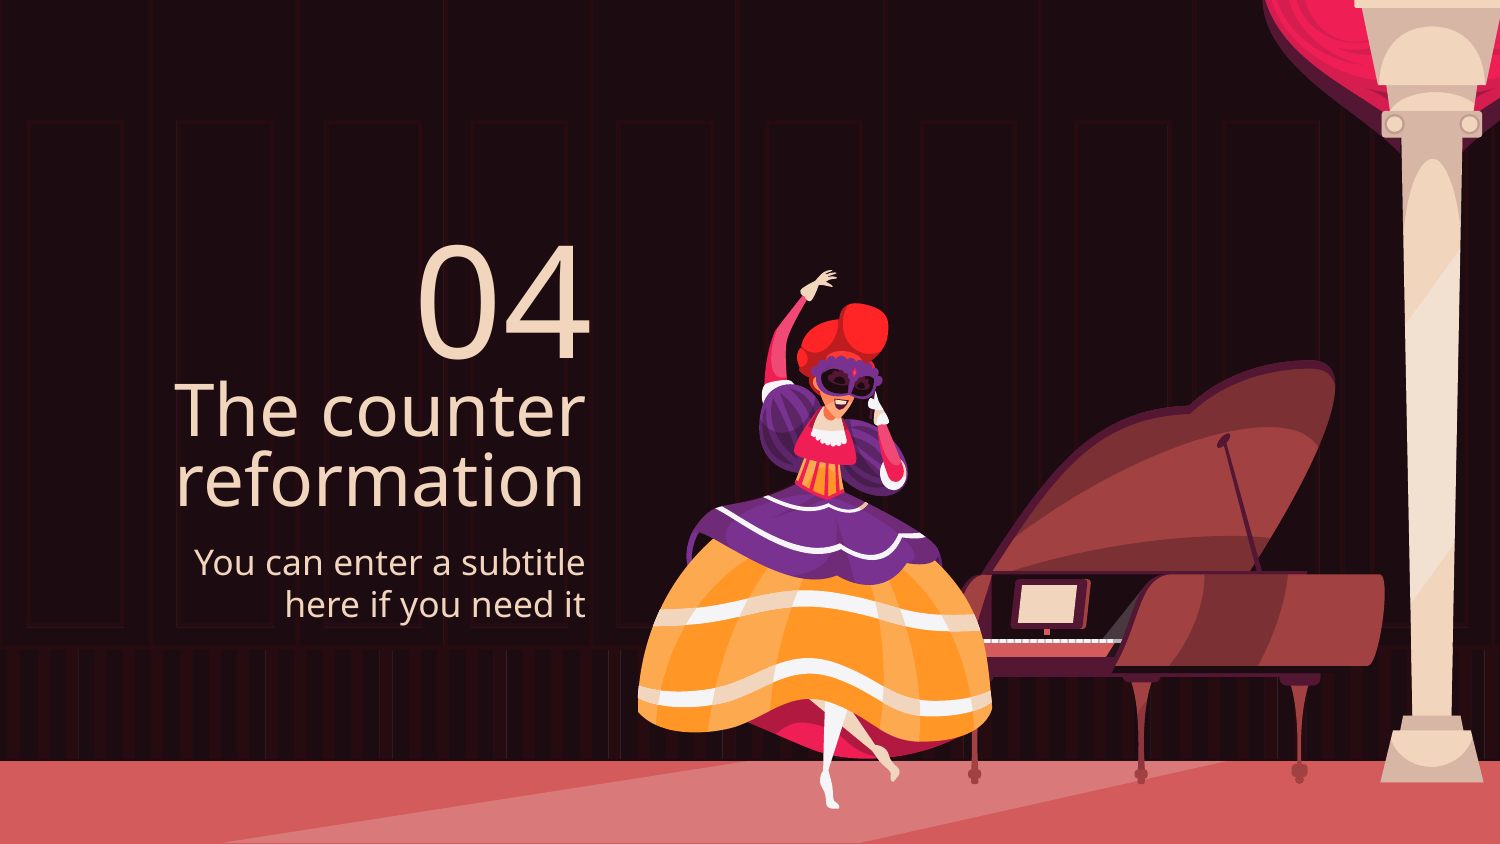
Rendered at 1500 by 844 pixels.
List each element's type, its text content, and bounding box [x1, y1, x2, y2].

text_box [625, 269, 995, 809]
title The counter reformation [142, 365, 603, 526]
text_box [1000, 359, 1393, 785]
title 04 [305, 187, 608, 377]
subtitle You can enter a subtitle here if you need it [141, 525, 602, 634]
